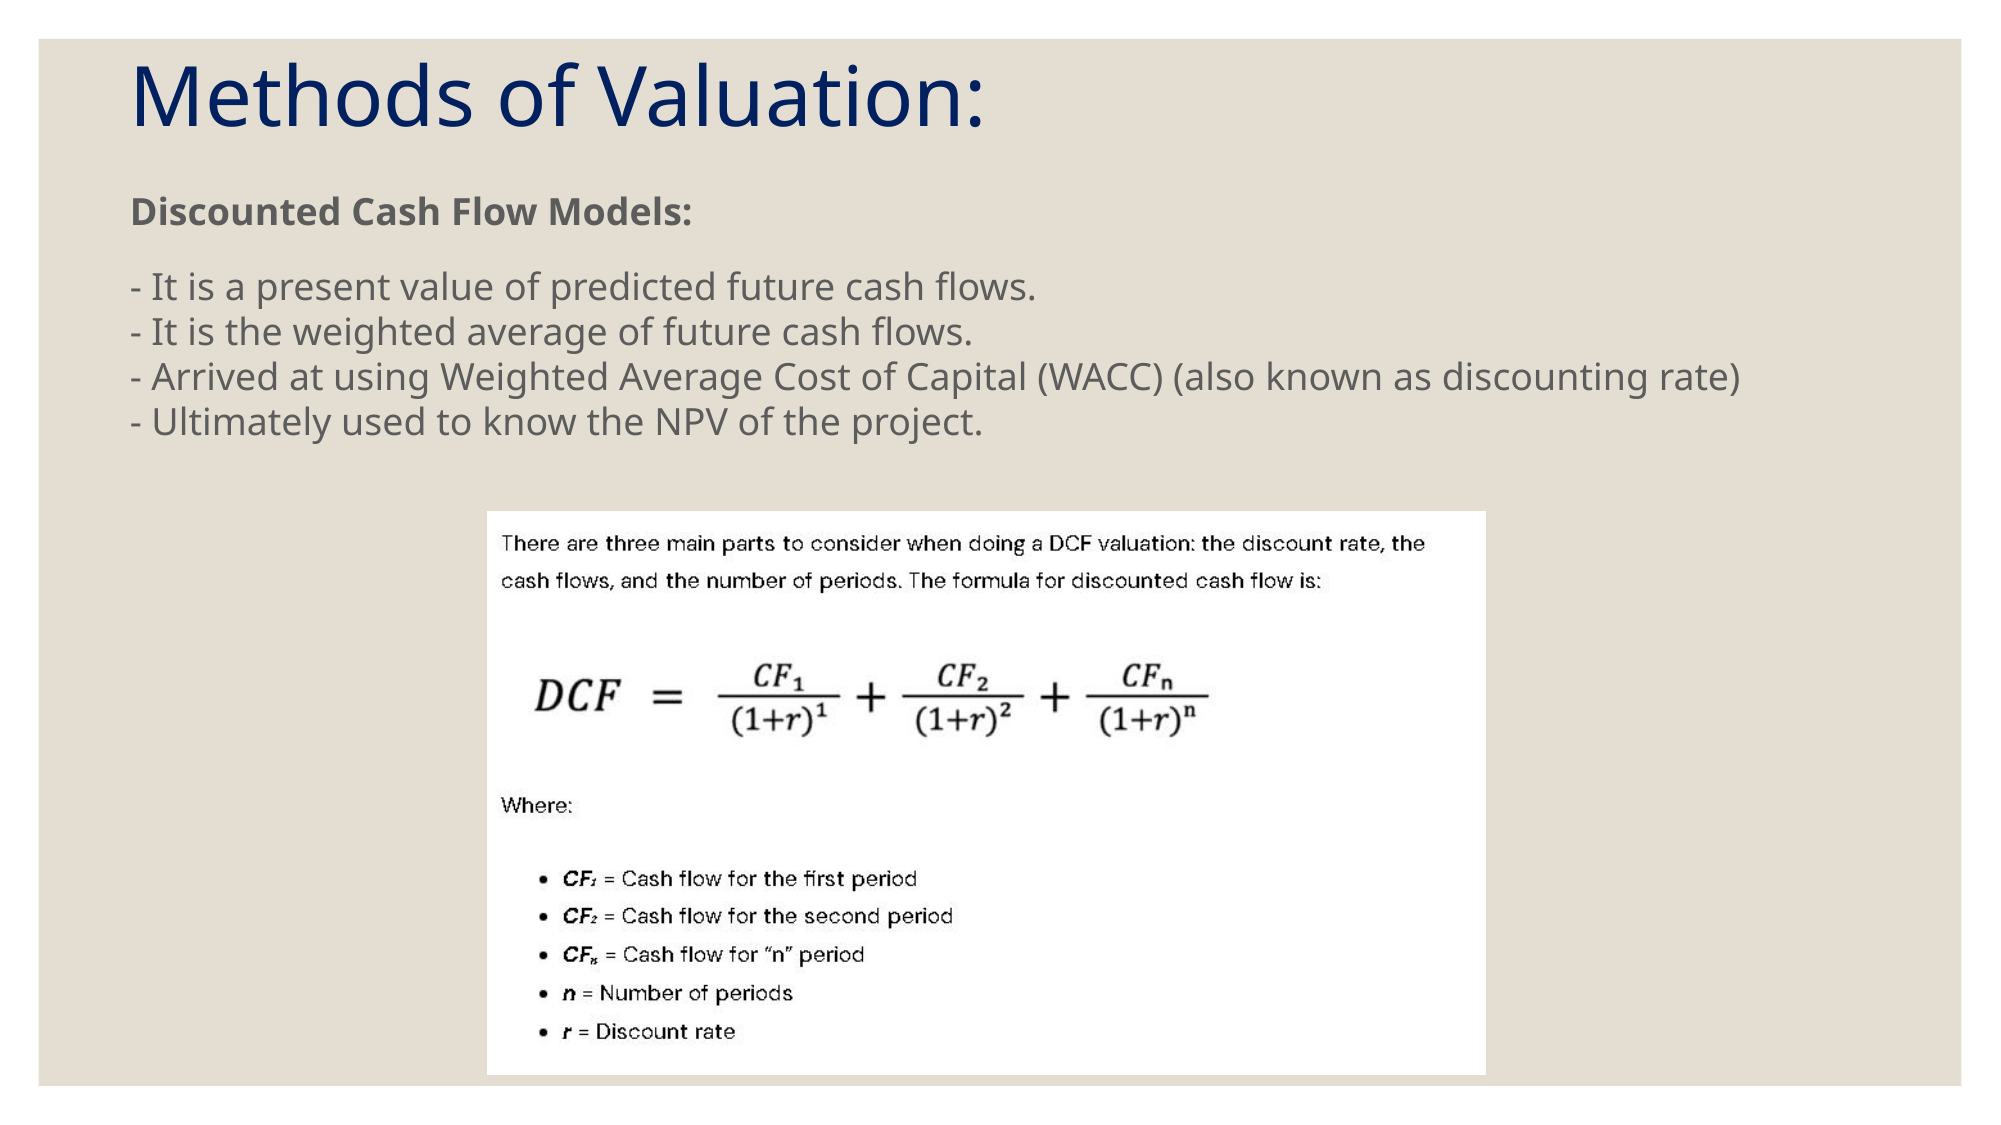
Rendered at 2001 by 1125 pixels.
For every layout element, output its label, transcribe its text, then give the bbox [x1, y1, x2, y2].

picture [487, 511, 1486, 1075]
text_box Discounted Cash Flow Models: - It is a present value of predicted future cash flows. - It is the weighted average of future cash flows. - Arrived at using Weighted Average Cost of Capital (WACC) (also known as discounting rate) - Ultimately used to know the NPV of the project. [114, 180, 1858, 451]
text_box Methods of Valuation: [114, 35, 1967, 151]
